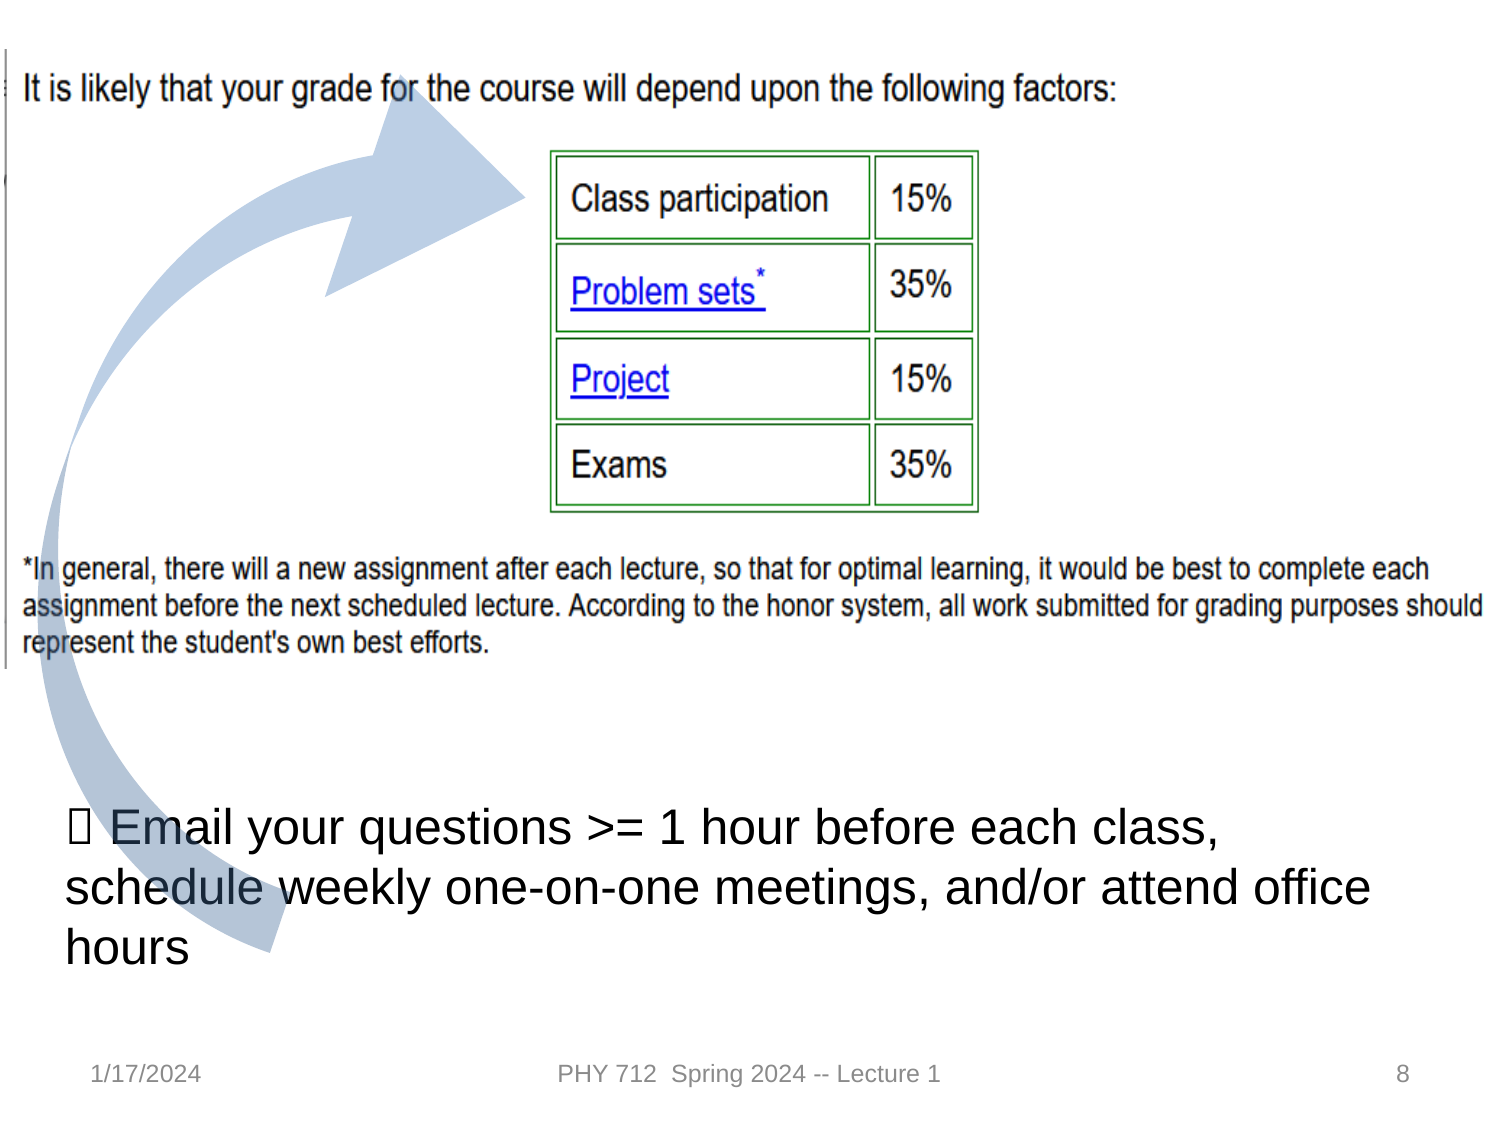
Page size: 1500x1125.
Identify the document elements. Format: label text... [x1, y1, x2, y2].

footer PHY 712 Spring 2024 -- Lecture 1 [512, 1042, 988, 1103]
slide_number 8 [1074, 1042, 1425, 1103]
text_box  Email your questions >= 1 hour before each class, schedule weekly one-on-one meetings, and/or attend office hours [50, 787, 1425, 983]
text_box [41, 678, 293, 955]
picture [3, 49, 1500, 669]
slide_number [75, 1042, 425, 1103]
